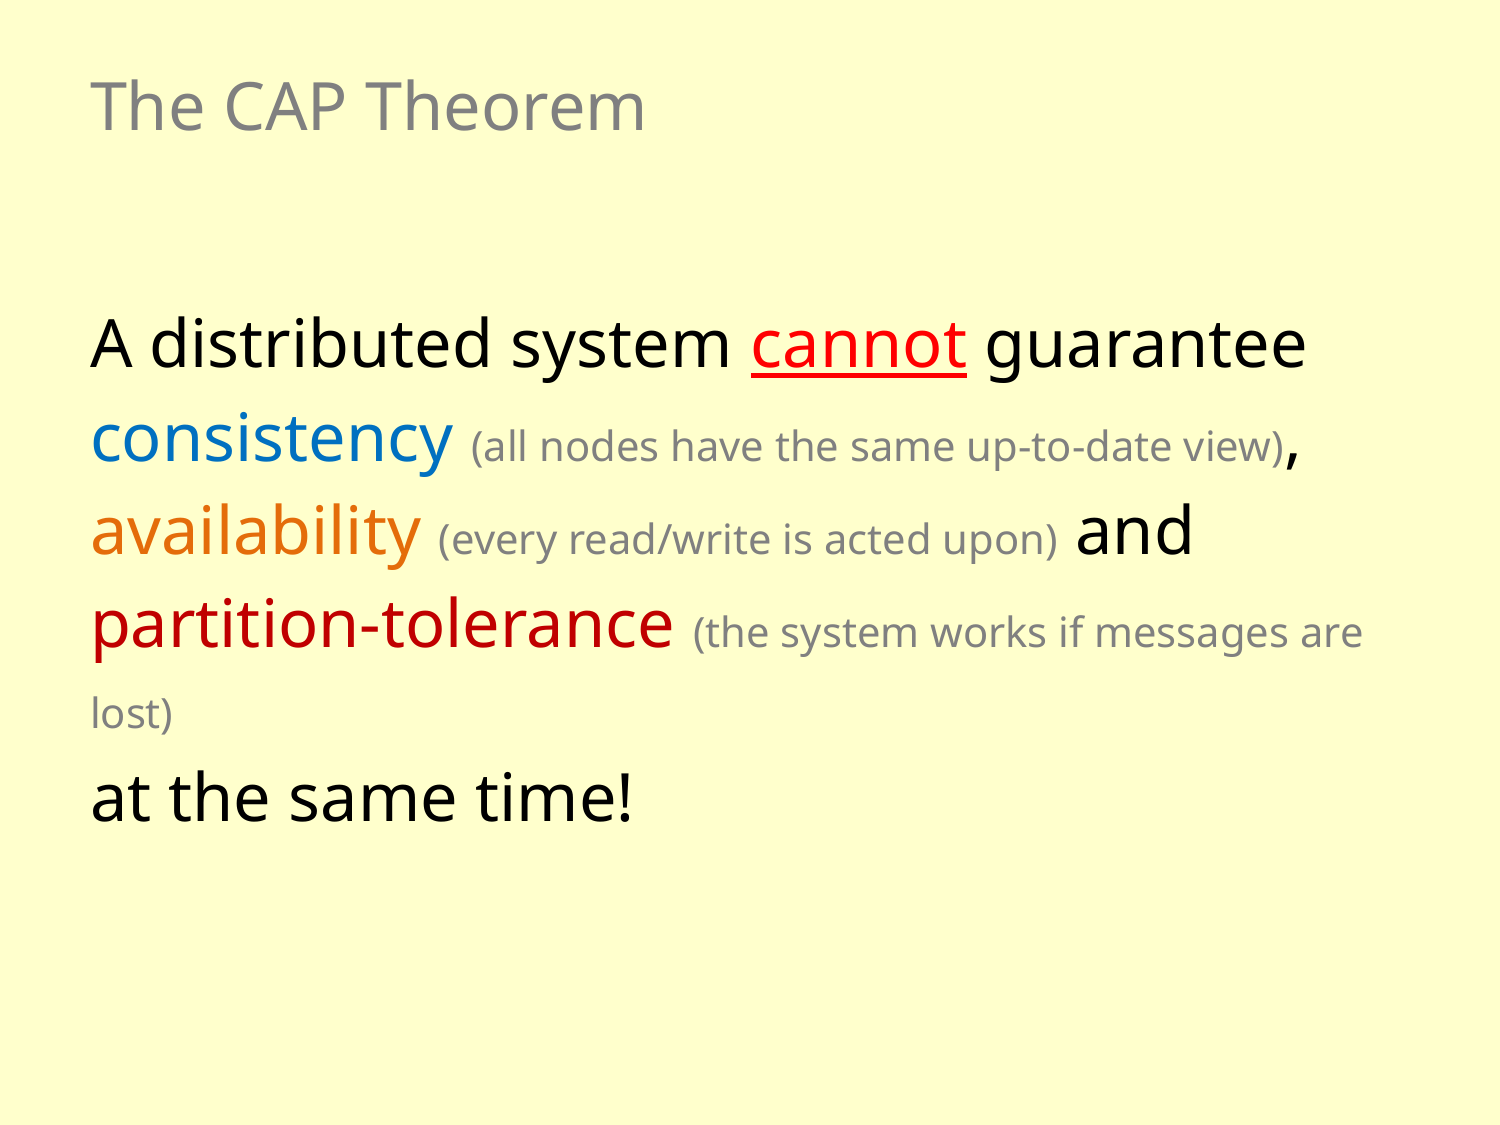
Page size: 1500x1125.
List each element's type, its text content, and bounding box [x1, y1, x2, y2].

list A distributed system cannot guarantee consistency (all nodes have the same up-to-date view), availability (every read/write is acted upon) and partition-tolerance (the system works if messages are lost) at the same time! [75, 200, 1425, 1005]
title The CAP Theorem [75, 45, 1425, 163]
